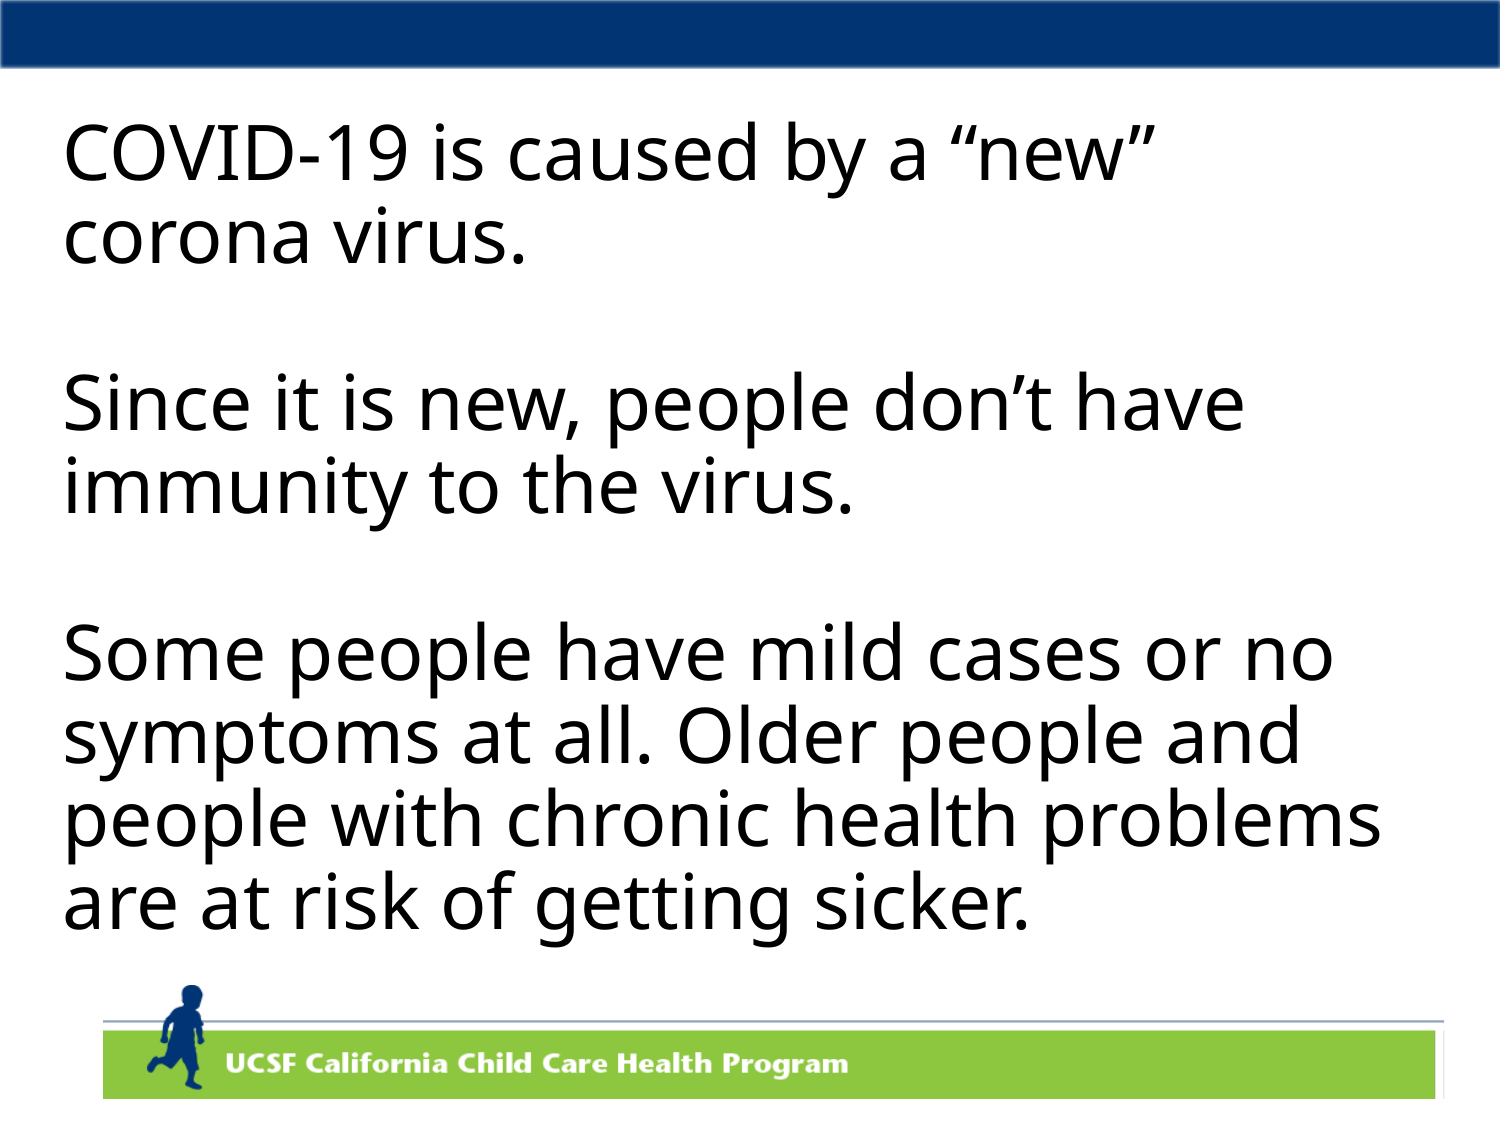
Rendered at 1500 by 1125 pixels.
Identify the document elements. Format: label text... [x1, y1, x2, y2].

picture [103, 985, 1445, 1099]
title COVID-19 is caused by a “new” corona virus. Since it is new, people don’t have immunity to the virus. Some people have mild cases or no symptoms at all. Older people and people with chronic health problems are at risk of getting sicker. [47, 85, 1411, 975]
text_box [3, 4, 1497, 64]
